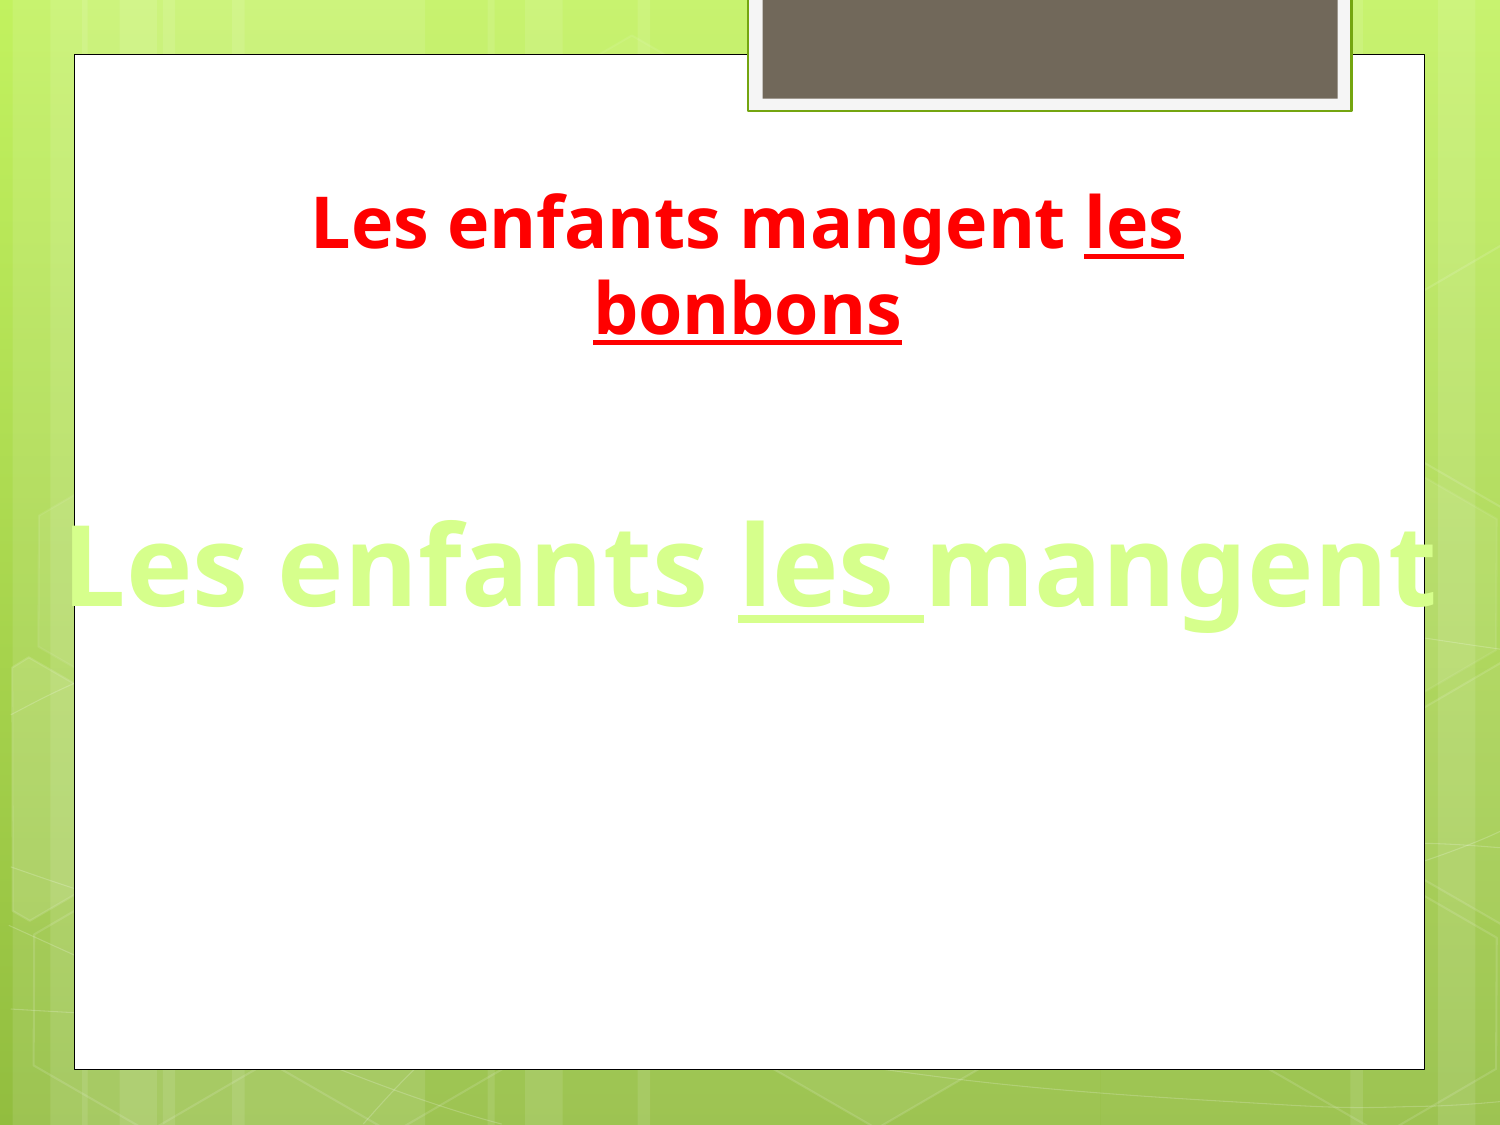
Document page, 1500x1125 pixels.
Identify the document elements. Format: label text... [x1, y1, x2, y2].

text_box Les enfants les mangent [47, 486, 1453, 637]
title Les enfants mangent les bonbons [171, 168, 1324, 357]
